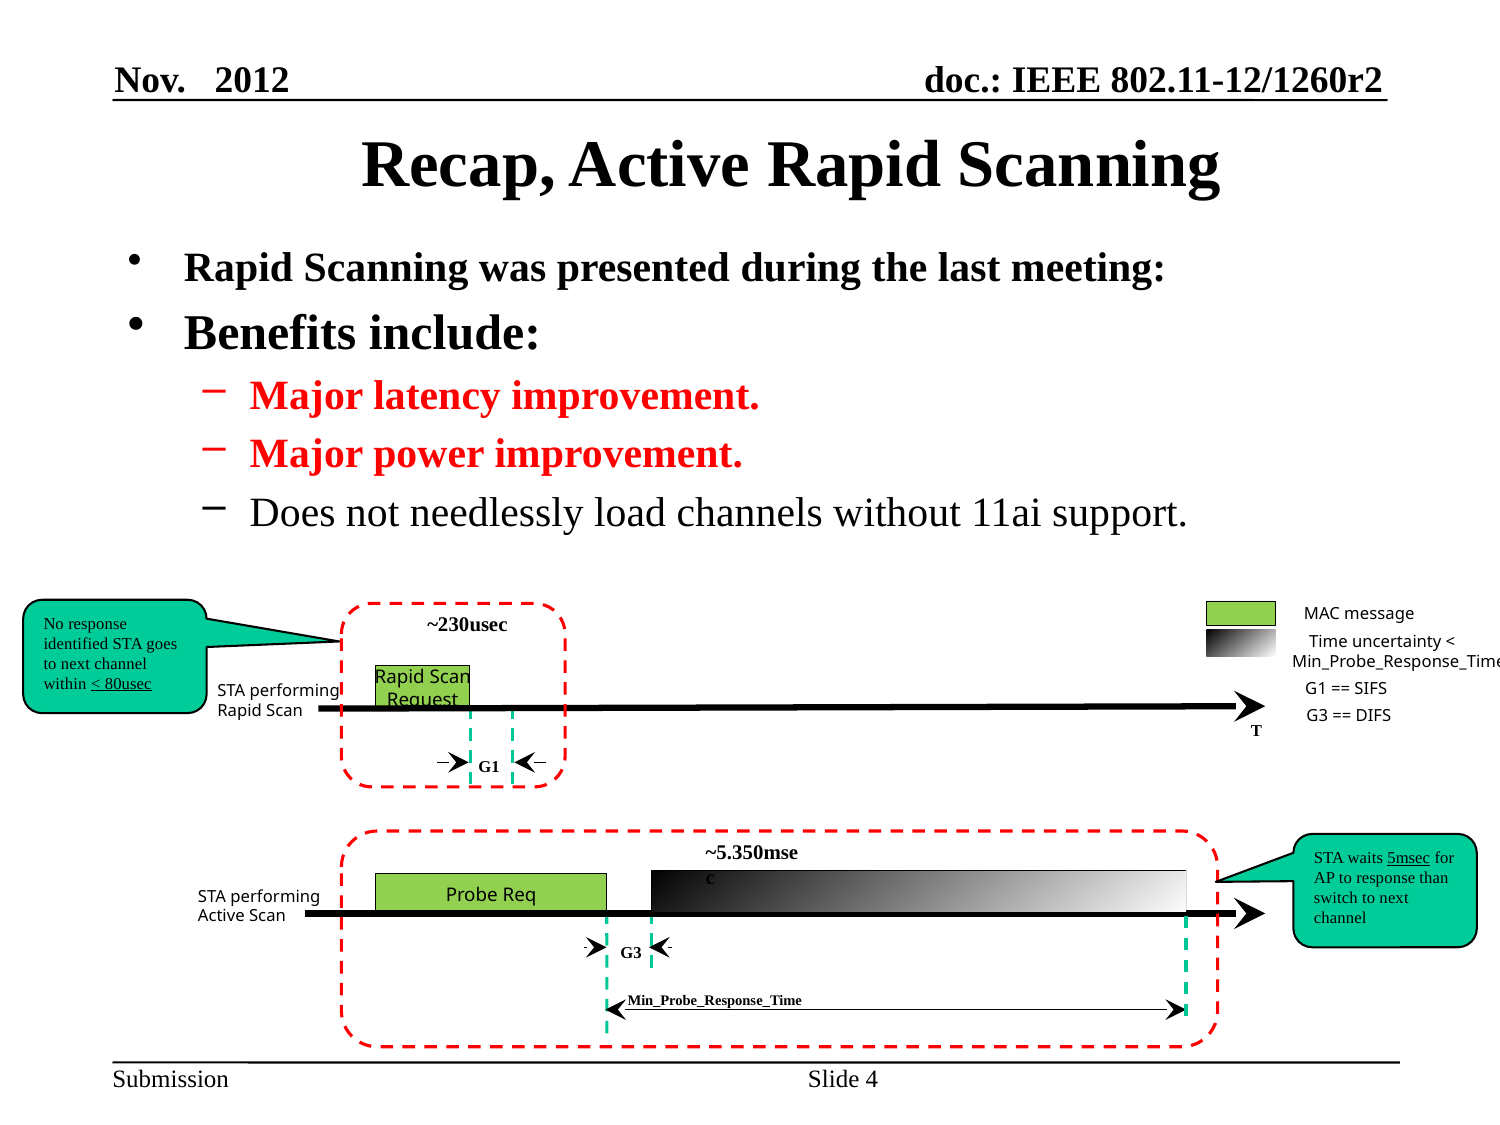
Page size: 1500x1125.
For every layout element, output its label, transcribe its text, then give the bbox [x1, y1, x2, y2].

list Rapid Scanning was presented during the last meeting: Benefits include: Major latency improvement. Major power improvement. Does not needlessly load channels without 11ai support. [112, 231, 1388, 492]
title Recap, Active Rapid Scanning [112, 112, 1471, 209]
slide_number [114, 54, 291, 100]
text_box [1479, 600, 1500, 729]
slide_number Slide 4 [807, 1062, 879, 1093]
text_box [22, 599, 1477, 1048]
